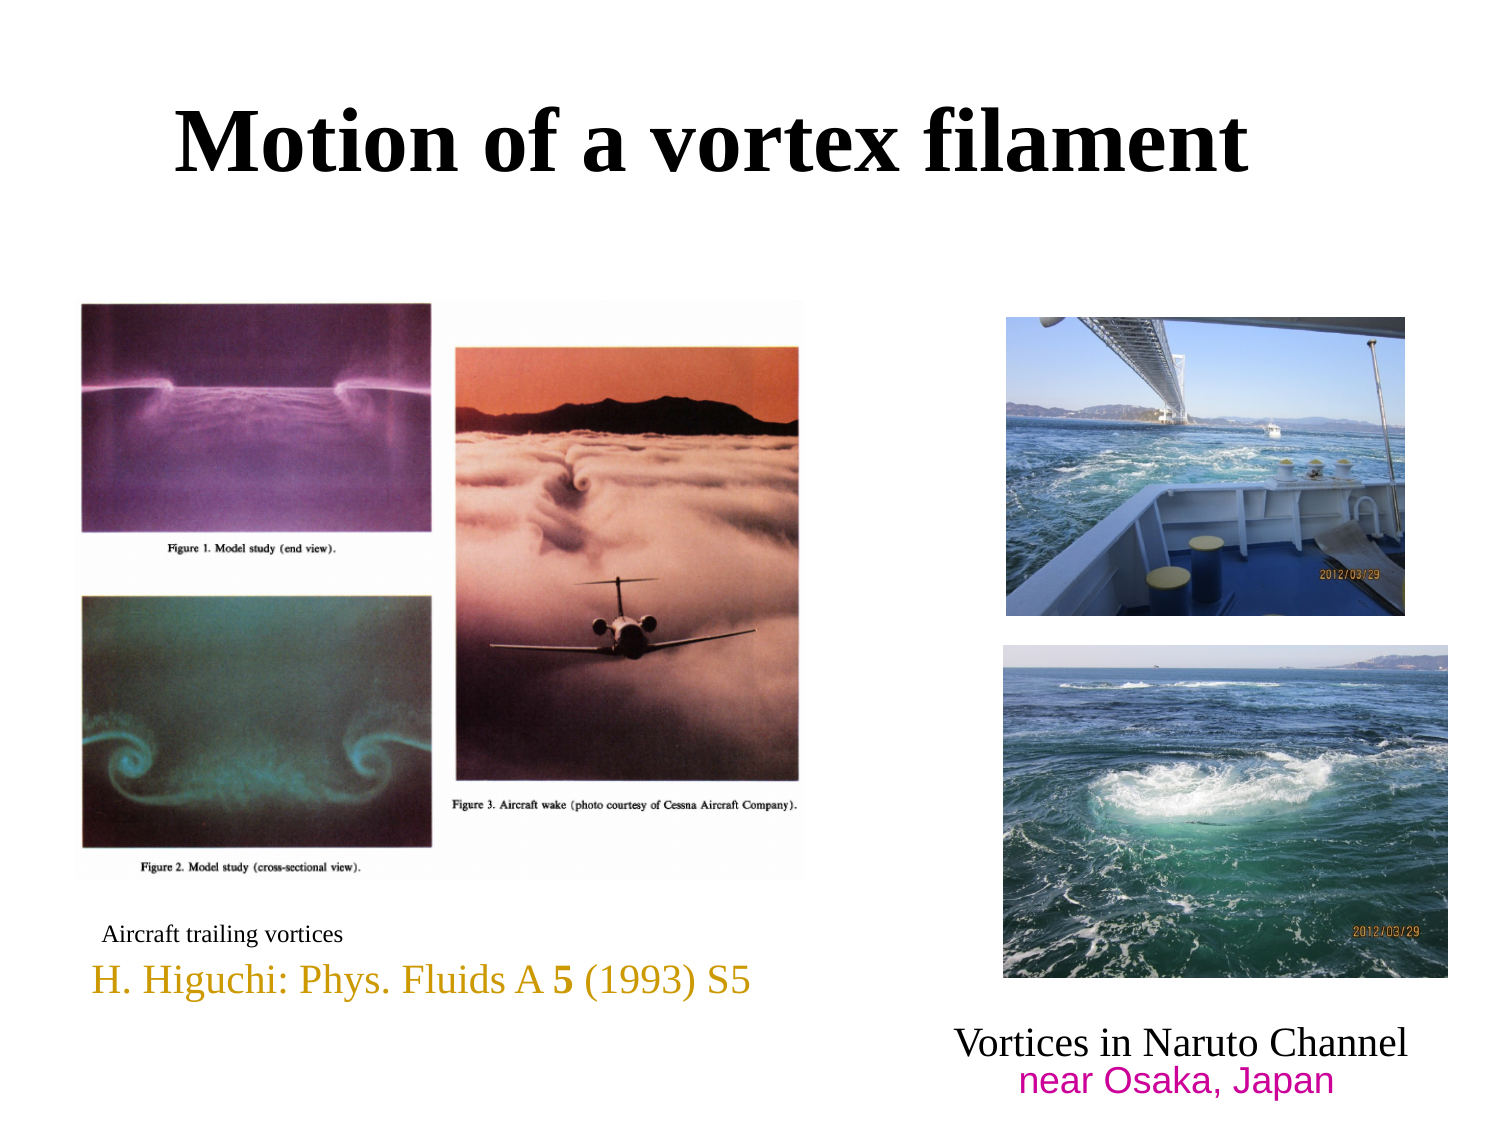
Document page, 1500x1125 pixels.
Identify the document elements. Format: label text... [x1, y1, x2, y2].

text_box H. Higuchi: Phys. Fluids A 5 (1993) S5 [76, 944, 804, 1010]
title Motion of a vortex filament [37, 75, 1388, 194]
picture [72, 300, 809, 880]
text_box Vortices in Naruto Channel [862, 999, 1500, 1080]
text_box Aircraft trailing vortices [86, 888, 563, 944]
picture [1006, 316, 1405, 616]
text_box near Osaka, Japan [1003, 1048, 1381, 1109]
picture [1003, 644, 1449, 979]
